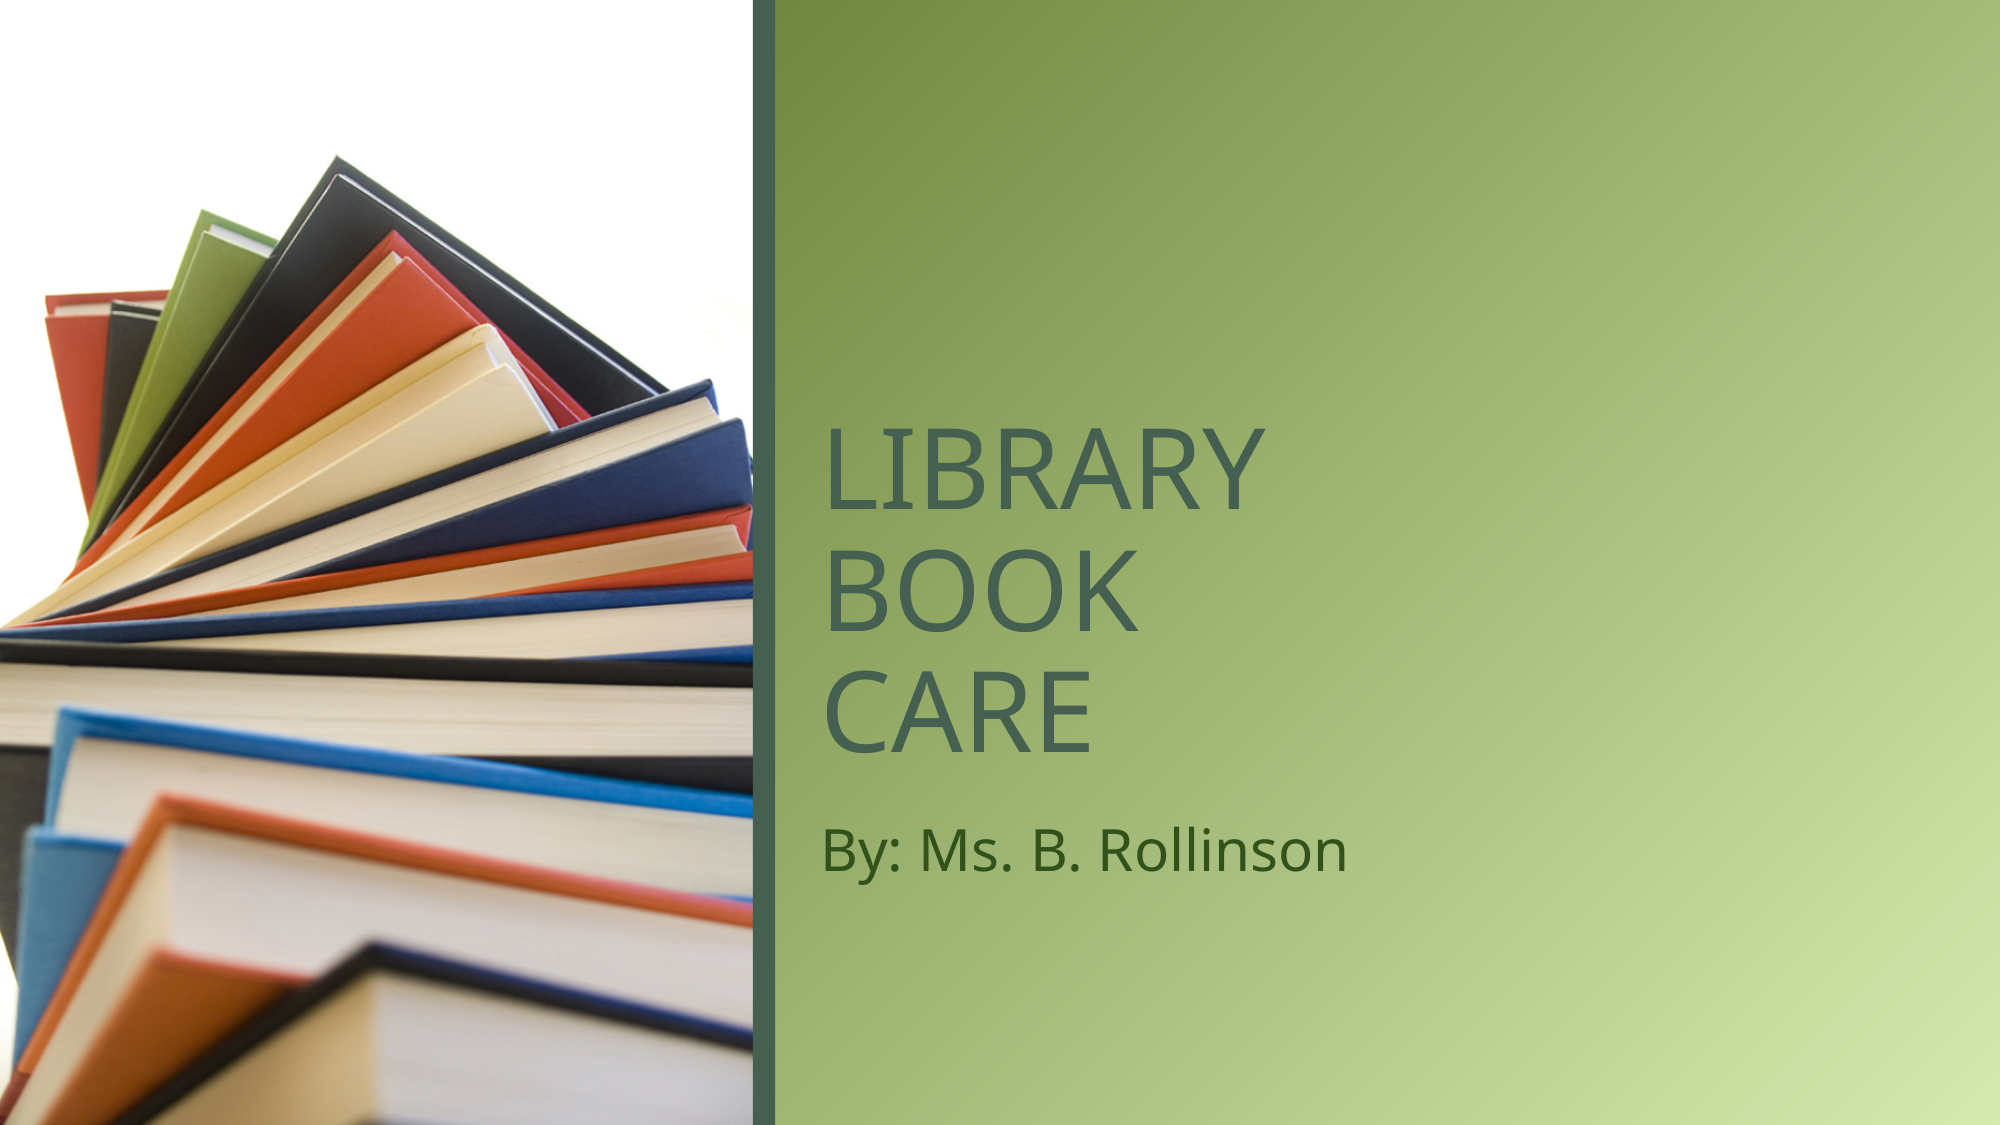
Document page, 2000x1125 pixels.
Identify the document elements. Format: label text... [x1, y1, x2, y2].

title LIBRARY BOOK CARE [800, 245, 1951, 787]
picture [0, 0, 752, 1125]
subtitle By: Ms. B. Rollinson [800, 808, 1951, 1013]
